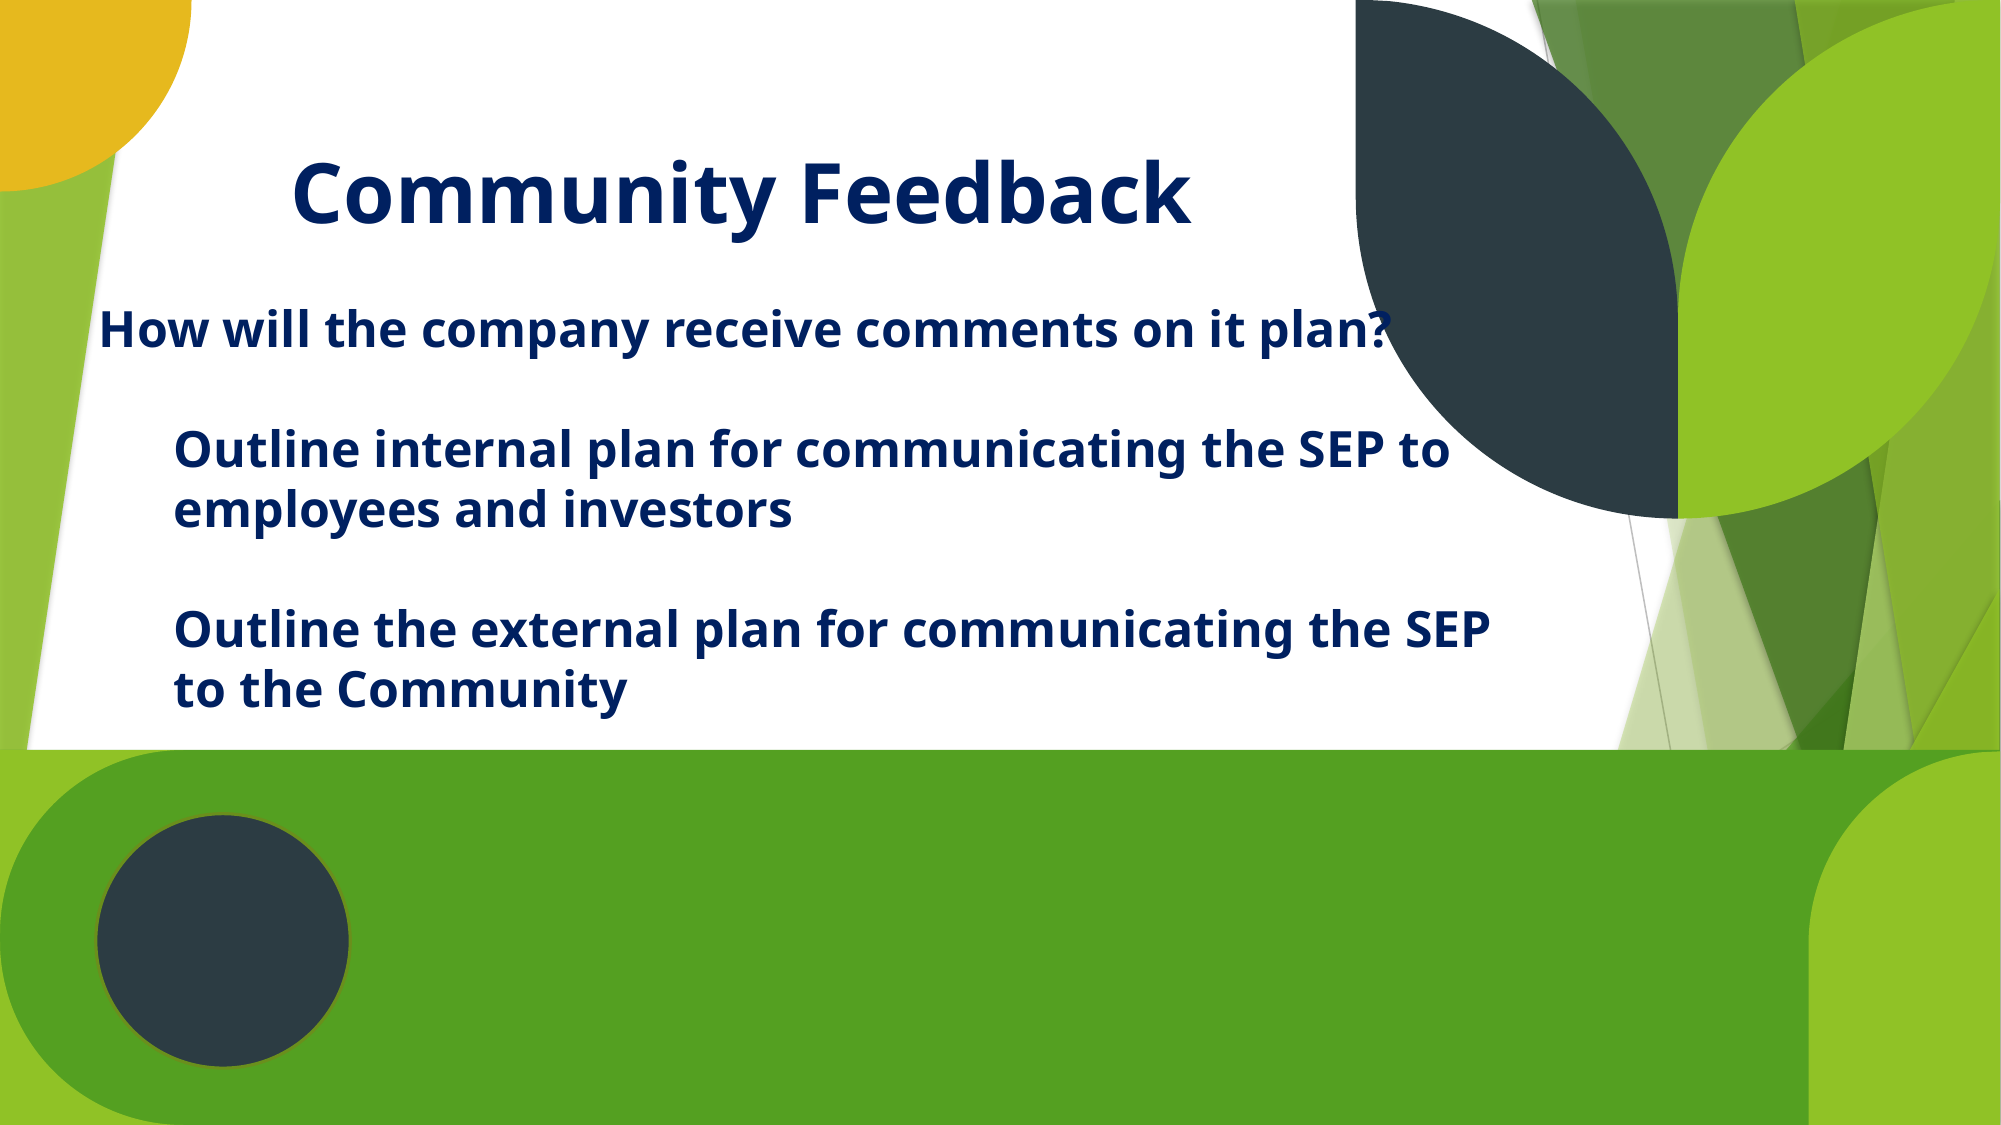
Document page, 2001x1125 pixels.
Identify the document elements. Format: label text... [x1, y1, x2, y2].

title Community Feedback [151, 77, 1355, 248]
text_box How will the company receive comments on it plan? Outline internal plan for communicating the SEP to employees and investors Outline the external plan for communicating the SEP to the Community [84, 289, 1549, 725]
